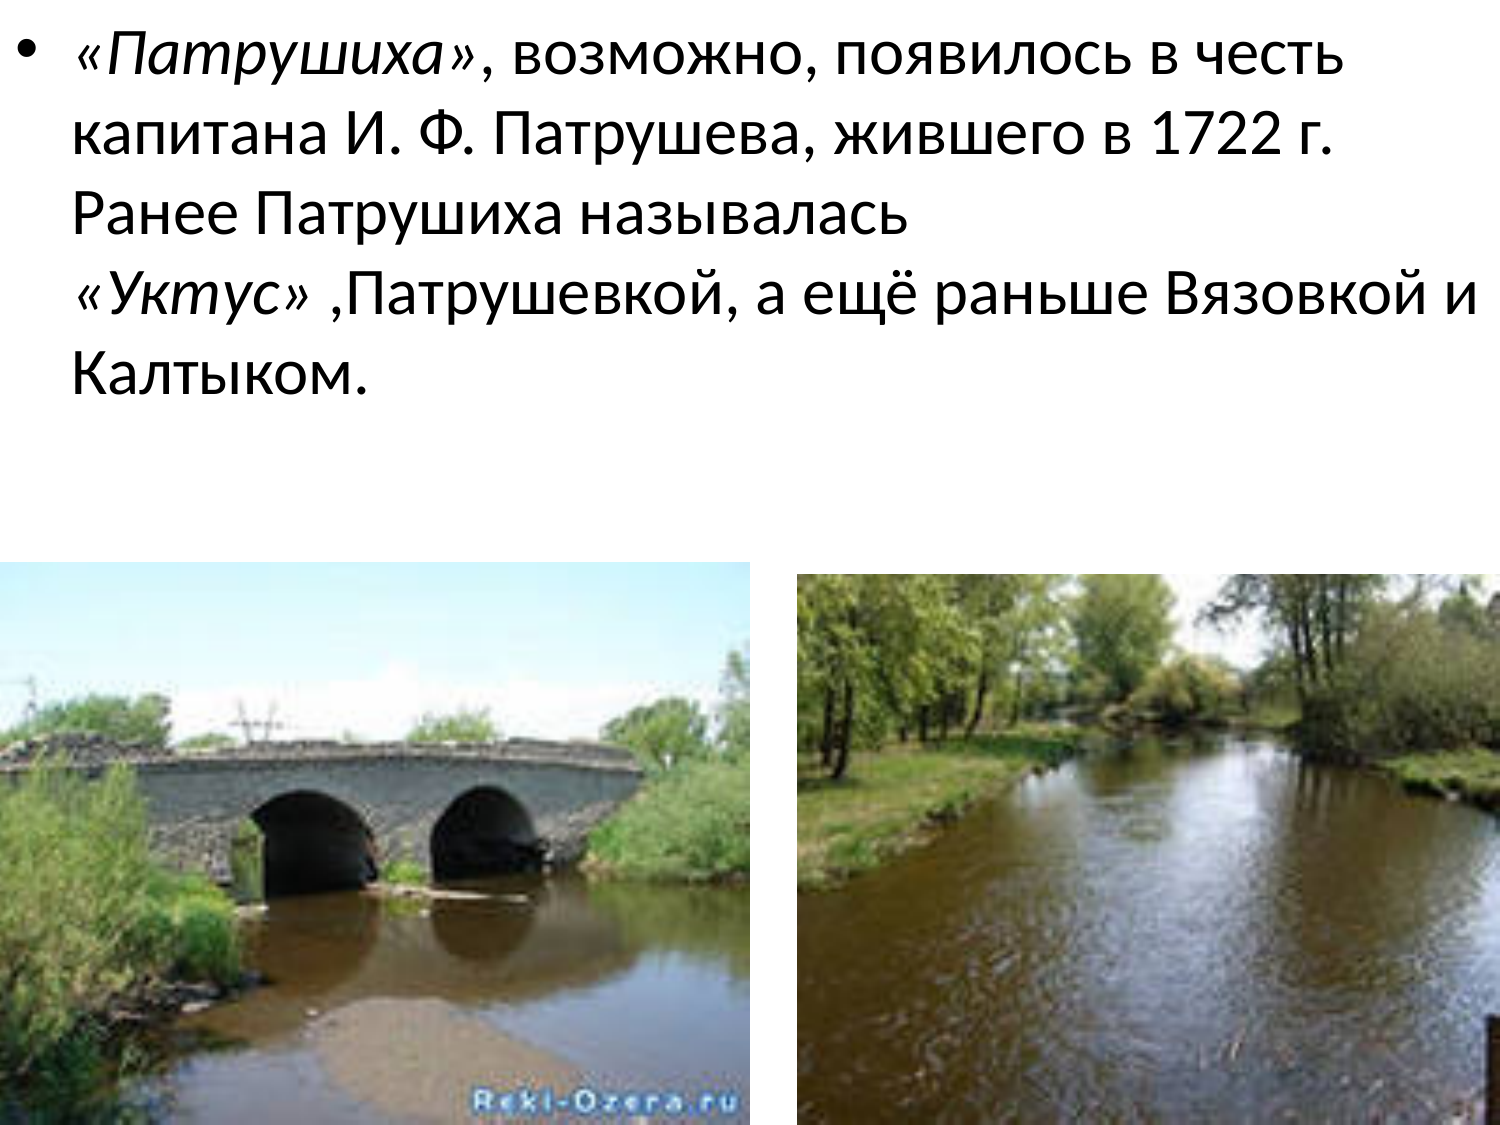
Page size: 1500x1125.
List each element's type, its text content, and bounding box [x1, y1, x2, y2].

picture [0, 562, 750, 1125]
picture [796, 574, 1500, 1125]
list «Патрушиха», возможно, появилось в честь капитана И. Ф. Патрушева, жившего в 1722 г. Ранее Патрушиха называлась «Уктус» ,Патрушевкой, а ещё раньше Вязовкой и Калтыком. [0, 0, 1500, 657]
